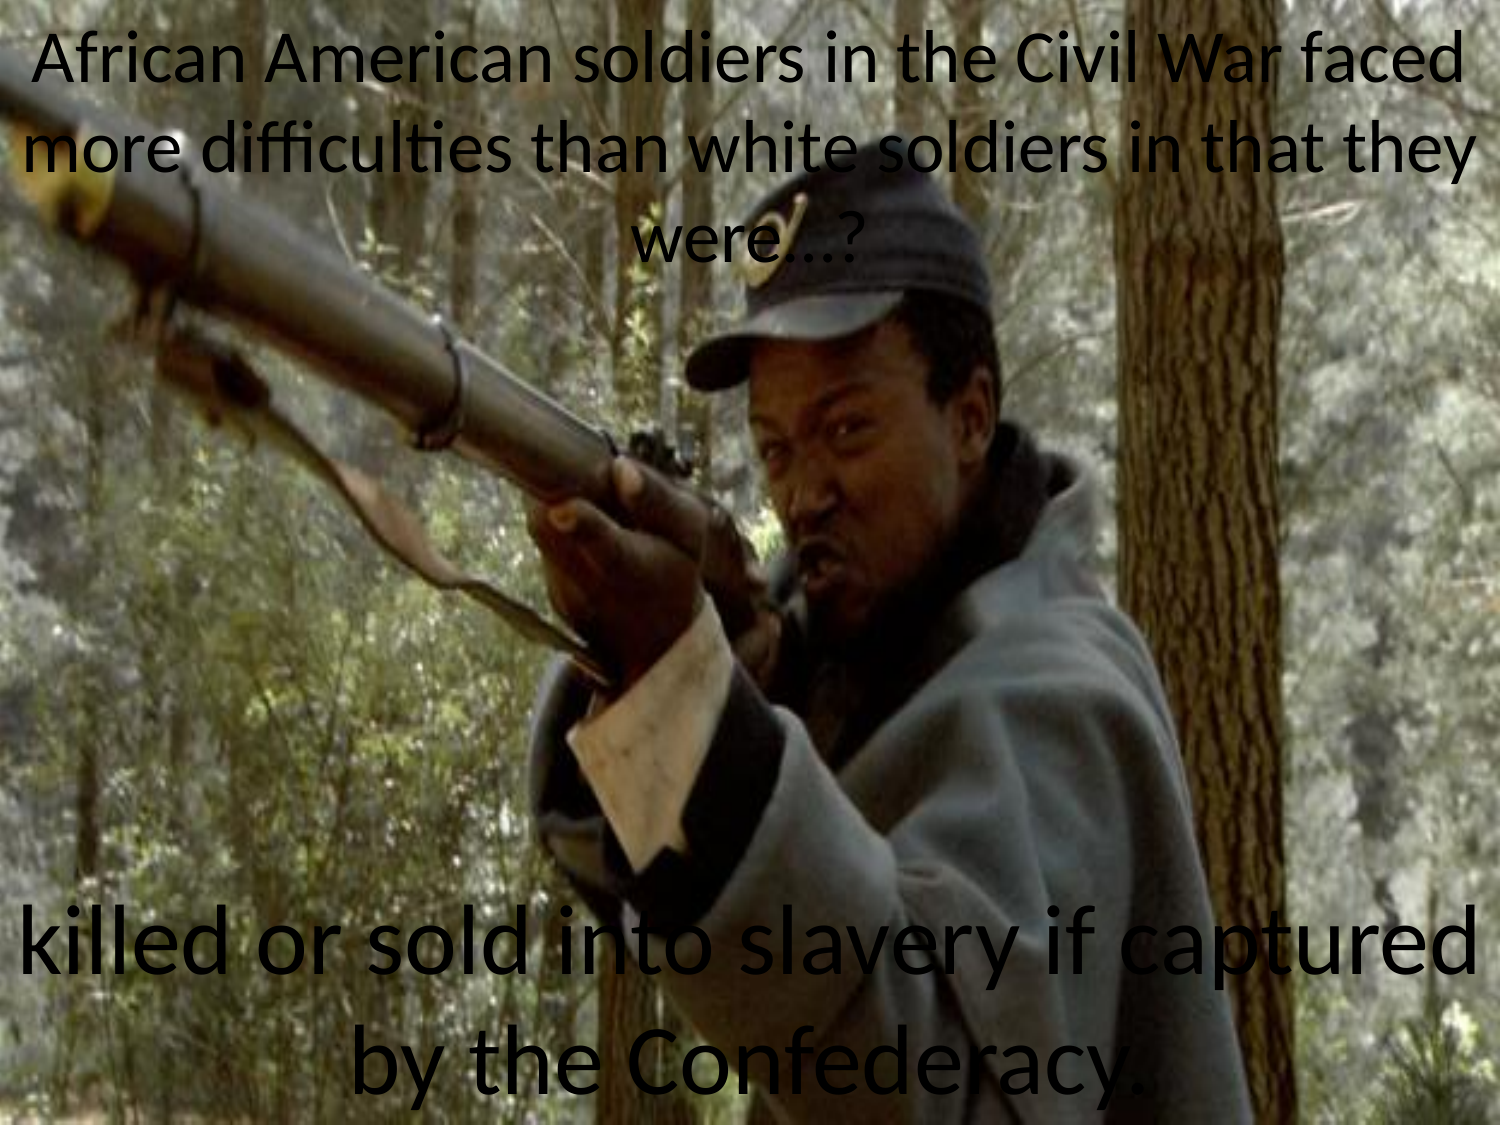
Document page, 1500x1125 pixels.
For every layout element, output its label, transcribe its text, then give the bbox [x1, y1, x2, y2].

text_box African American soldiers in the Civil War faced more difficulties than white soldiers in that they were…? [0, 0, 1500, 285]
picture [0, 285, 1500, 867]
text_box killed or sold into slavery if captured by the Confederacy. [0, 867, 1500, 1123]
